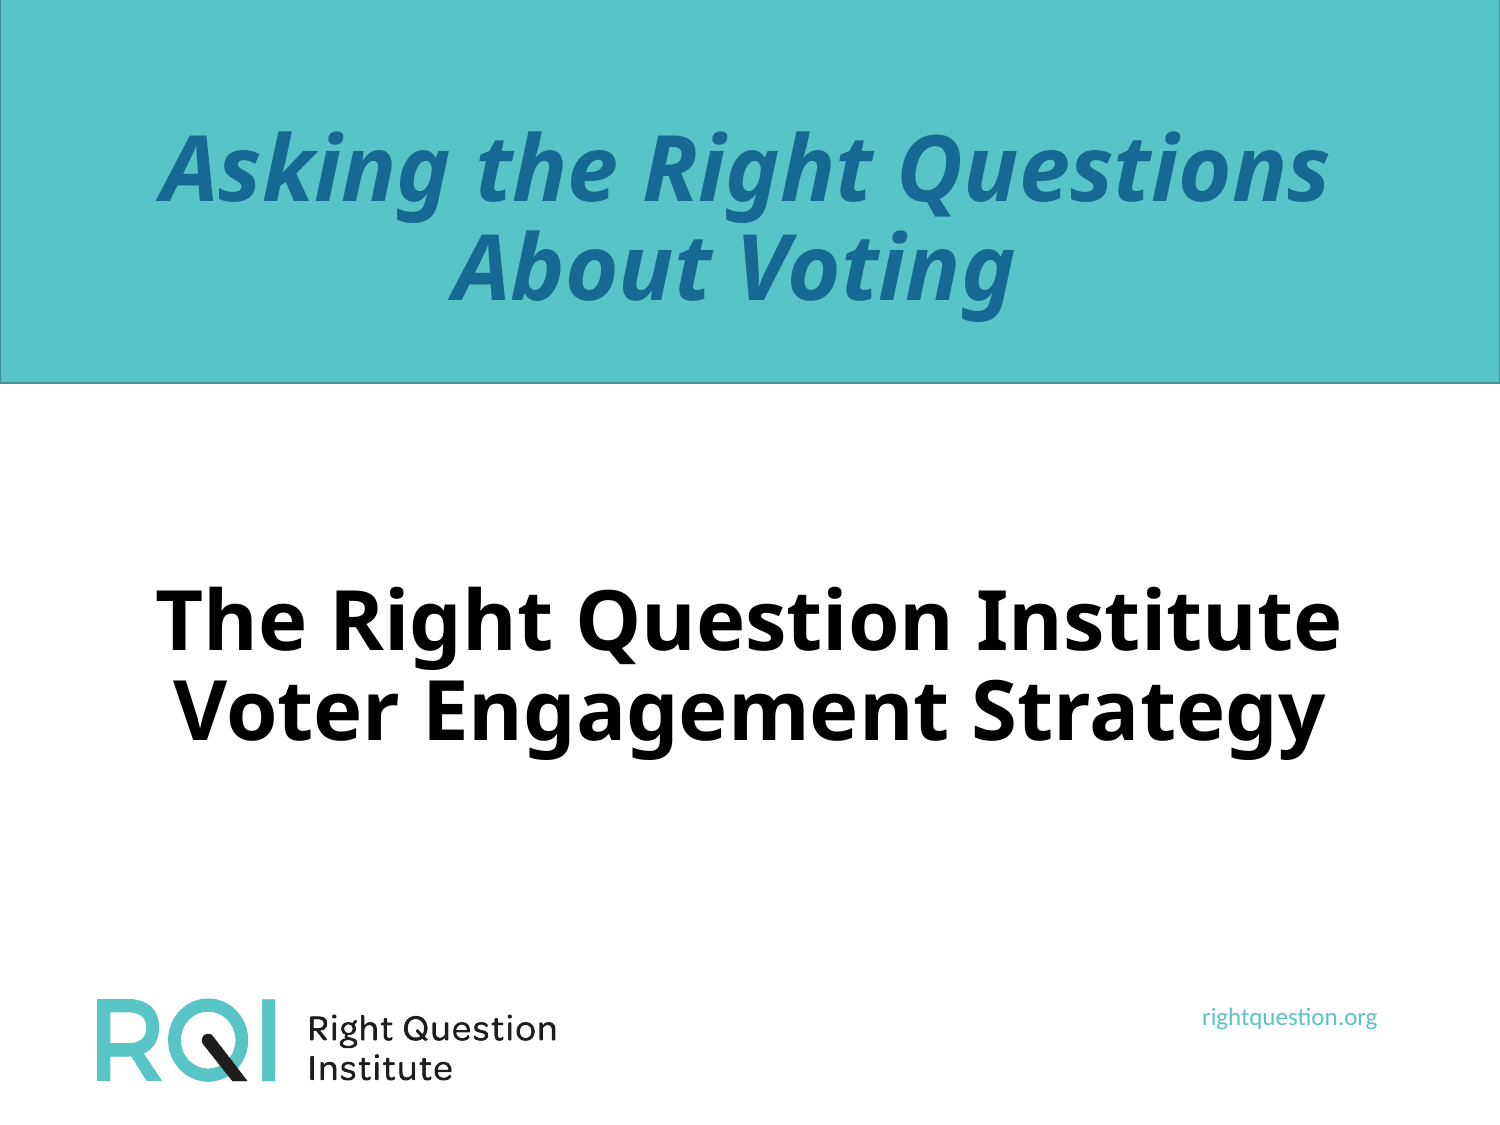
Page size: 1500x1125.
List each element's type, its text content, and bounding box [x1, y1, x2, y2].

title The Right Question Institute Voter Engagement Strategy [0, 444, 1500, 866]
subtitle Asking the Right Questions About Voting [98, 114, 1396, 640]
picture [95, 997, 557, 1083]
